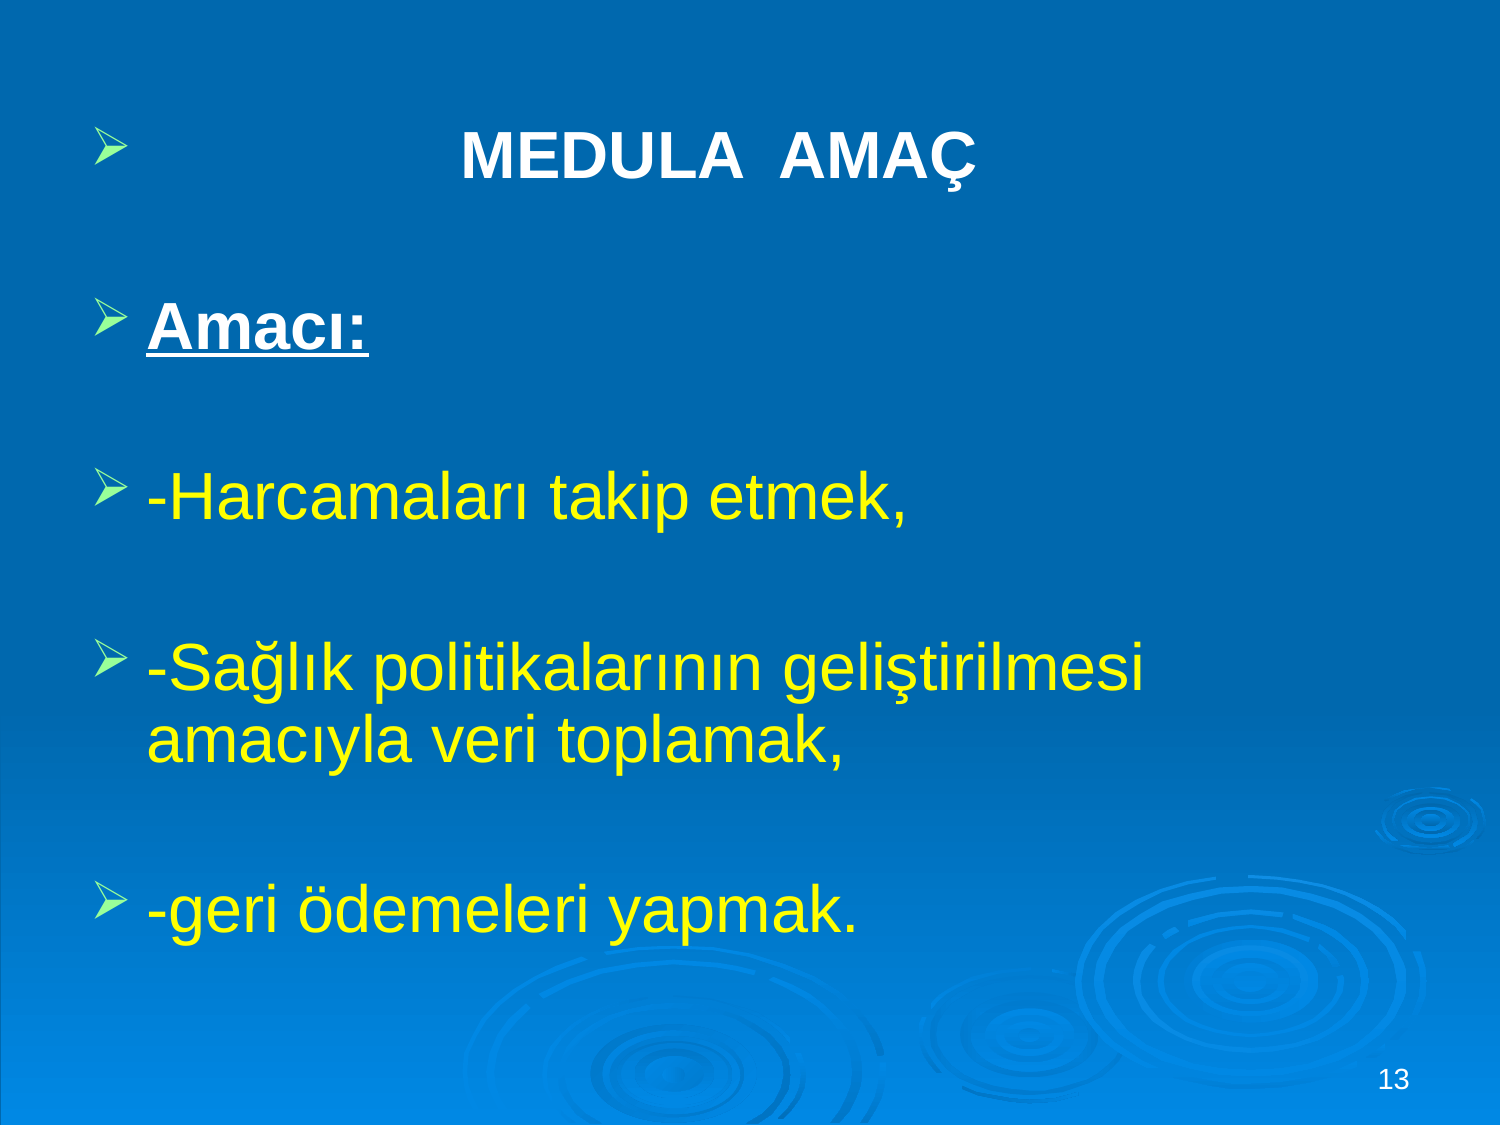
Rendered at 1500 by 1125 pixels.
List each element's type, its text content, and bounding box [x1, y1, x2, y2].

list MEDULA AMAÇ Amacı: -Harcamaları takip etmek, -Sağlık politikalarının geliştirilmesi amacıyla veri toplamak, -geri ödemeleri yapmak. [74, 113, 1426, 1006]
slide_number 13 [1074, 1024, 1426, 1103]
